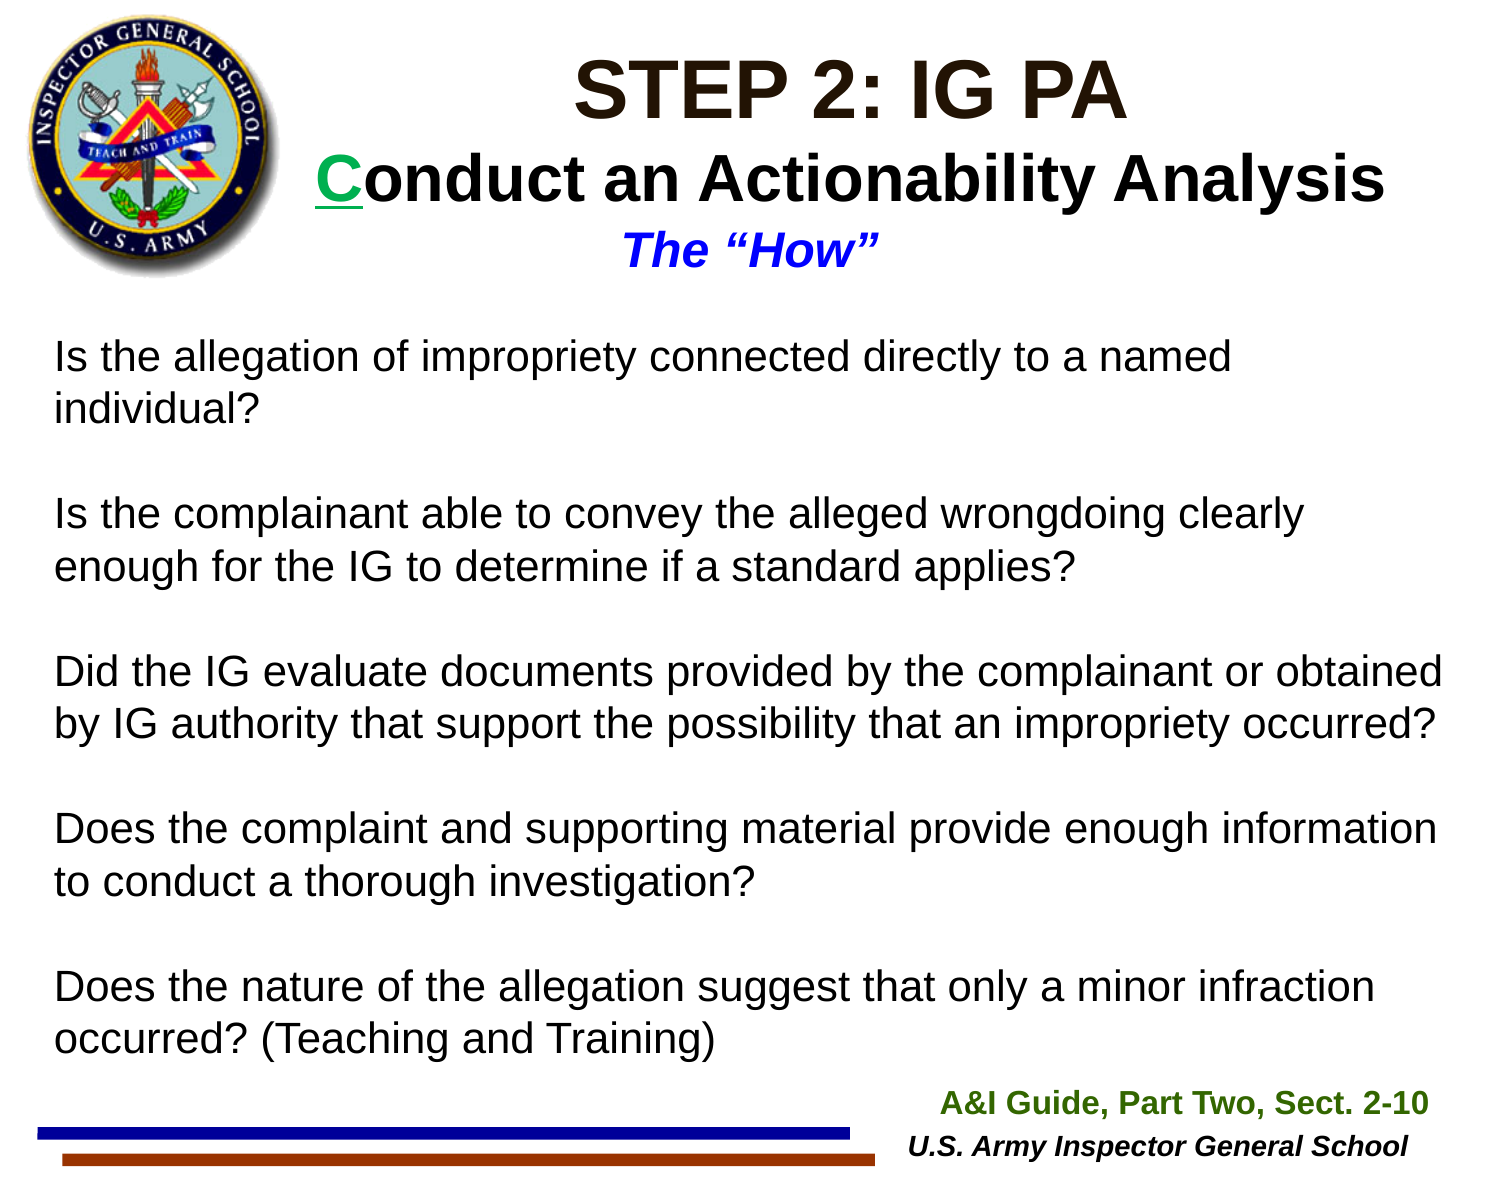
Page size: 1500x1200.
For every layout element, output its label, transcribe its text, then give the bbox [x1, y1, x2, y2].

title STEP 2: IG PA Conduct an Actionability Analysis [257, 24, 1446, 226]
text_box Is the allegation of impropriety connected directly to a named individual? Is the complainant able to convey the alleged wrongdoing clearly enough for the IG to determine if a standard applies? Did the IG evaluate documents provided by the complainant or obtained by IG authority that support the possibility that an impropriety occurred? Does the complaint and supporting material provide enough information to conduct a thorough investigation? Does the nature of the allegation suggest that only a minor infraction occurred? (Teaching and Training) [39, 319, 1461, 880]
text_box The “How” [584, 226, 916, 285]
text_box A&I Guide, Part Two, Sect. 2-10 [924, 1073, 1500, 1129]
footer U.S. Army Inspector General School [824, 1119, 1500, 1200]
picture [24, 13, 284, 280]
